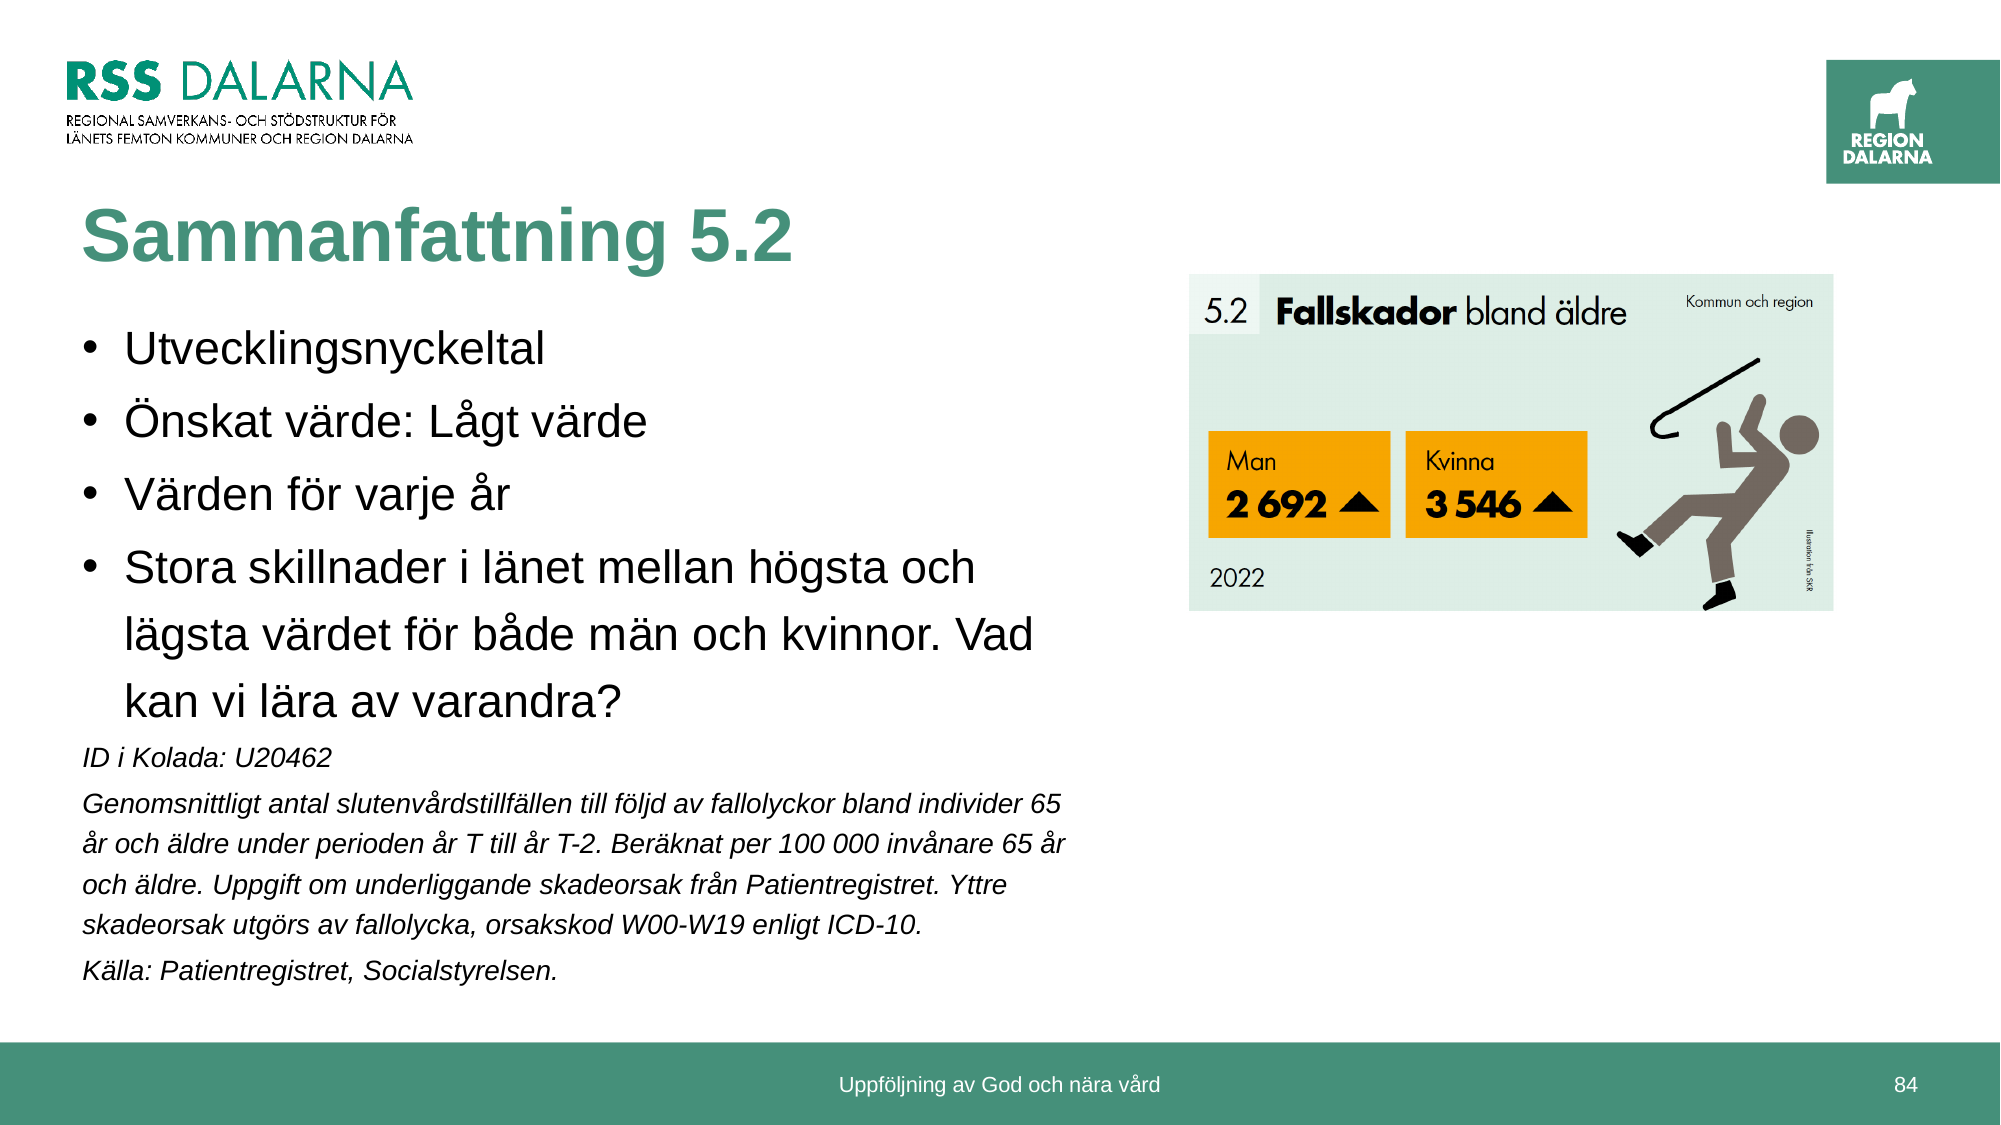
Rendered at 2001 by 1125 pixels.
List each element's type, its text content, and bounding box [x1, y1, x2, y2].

slide_number 84 [1412, 1042, 1933, 1125]
picture [1186, 270, 1837, 613]
picture [67, 59, 413, 138]
footer Uppföljning av God och nära vård [662, 1042, 1338, 1125]
list Utvecklingsnyckeltal Önskat värde: Lågt värde Värden för varje år Stora skillnader i länet mellan högsta och lägsta värdet för både män och kvinnor. Vad kan vi lära av varandra? ID i Kolada: U20462 Genomsnittligt antal slutenvårdstillfällen till följd av fallolyckor bland individer 65 år och äldre under perioden år T till år T-2. Beräknat per 100 000 invånare 65 år och äldre. Uppgift om underliggande skadeorsak från Patientregistret. Yttre skadeorsak utgörs av fallolycka, orsakskod W00-W19 enligt ICD-10. Källa: Patientregistret, Socialstyrelsen. [67, 299, 1085, 1014]
title Sammanfattning 5.2 [66, 138, 1776, 337]
